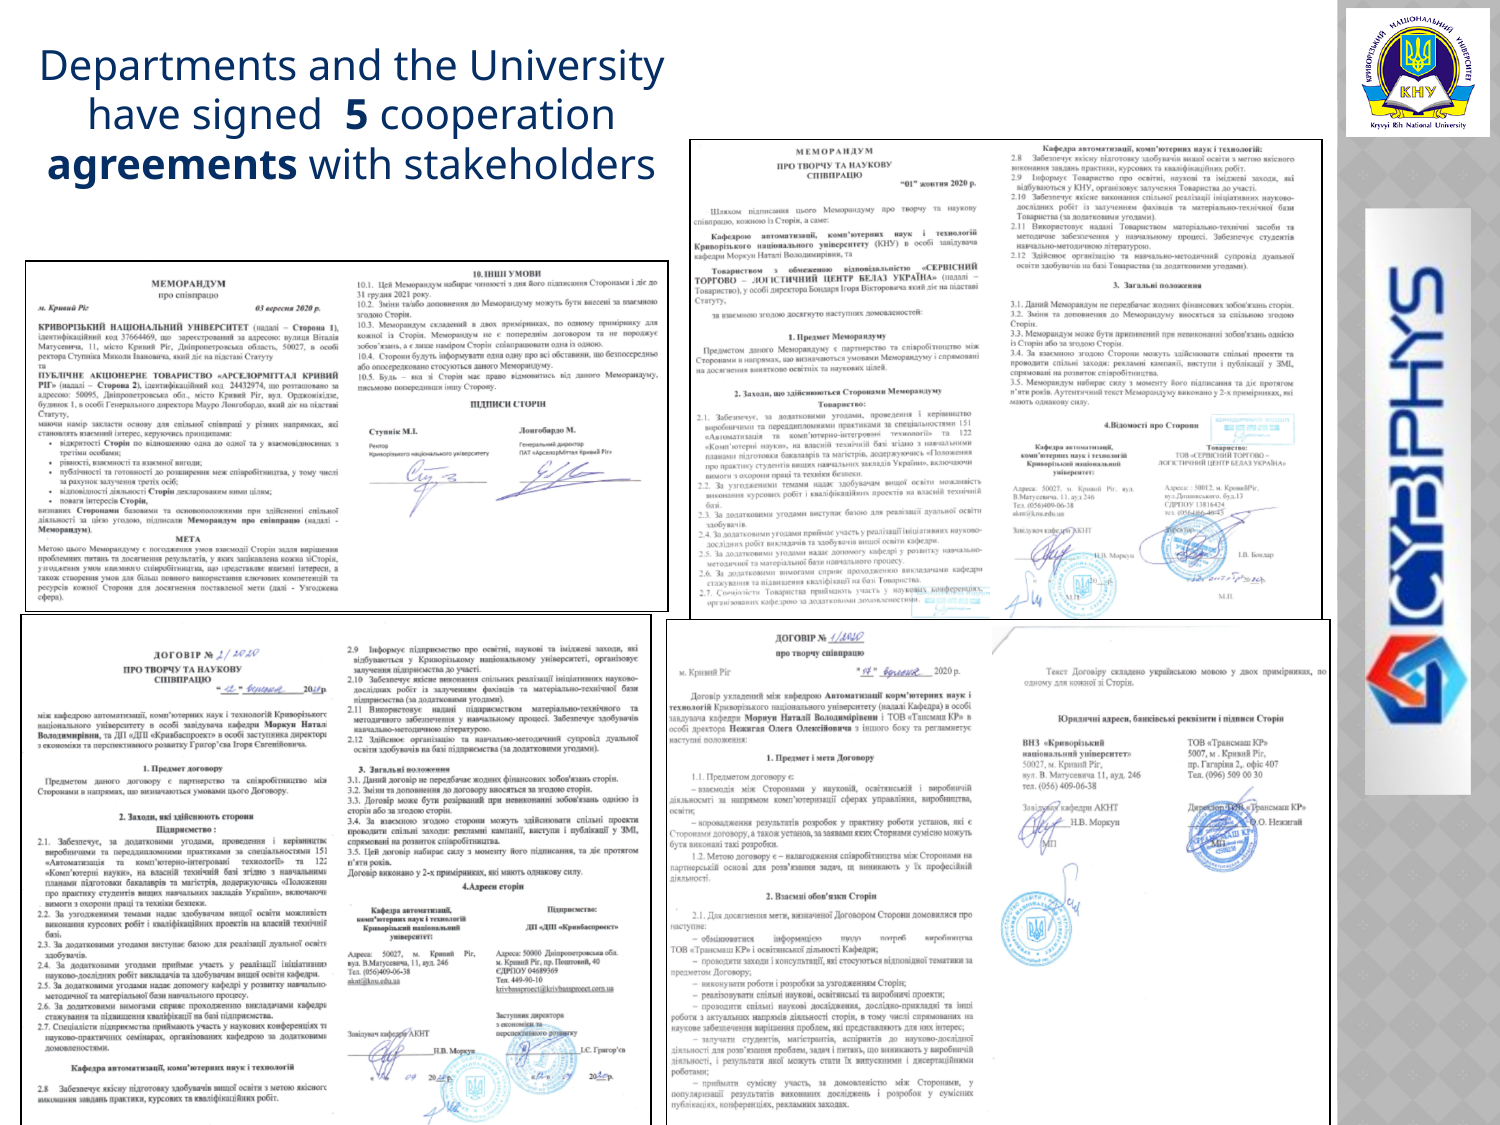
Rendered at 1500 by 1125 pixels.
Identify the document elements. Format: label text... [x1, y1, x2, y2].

text_box Departments and the University have signed 5 cooperation agreements with stakeholders [4, 30, 699, 196]
picture [1346, 8, 1490, 138]
picture [25, 261, 668, 612]
picture [666, 139, 1500, 1125]
picture [1366, 209, 1470, 447]
picture [21, 615, 651, 1125]
picture [1366, 563, 1470, 794]
